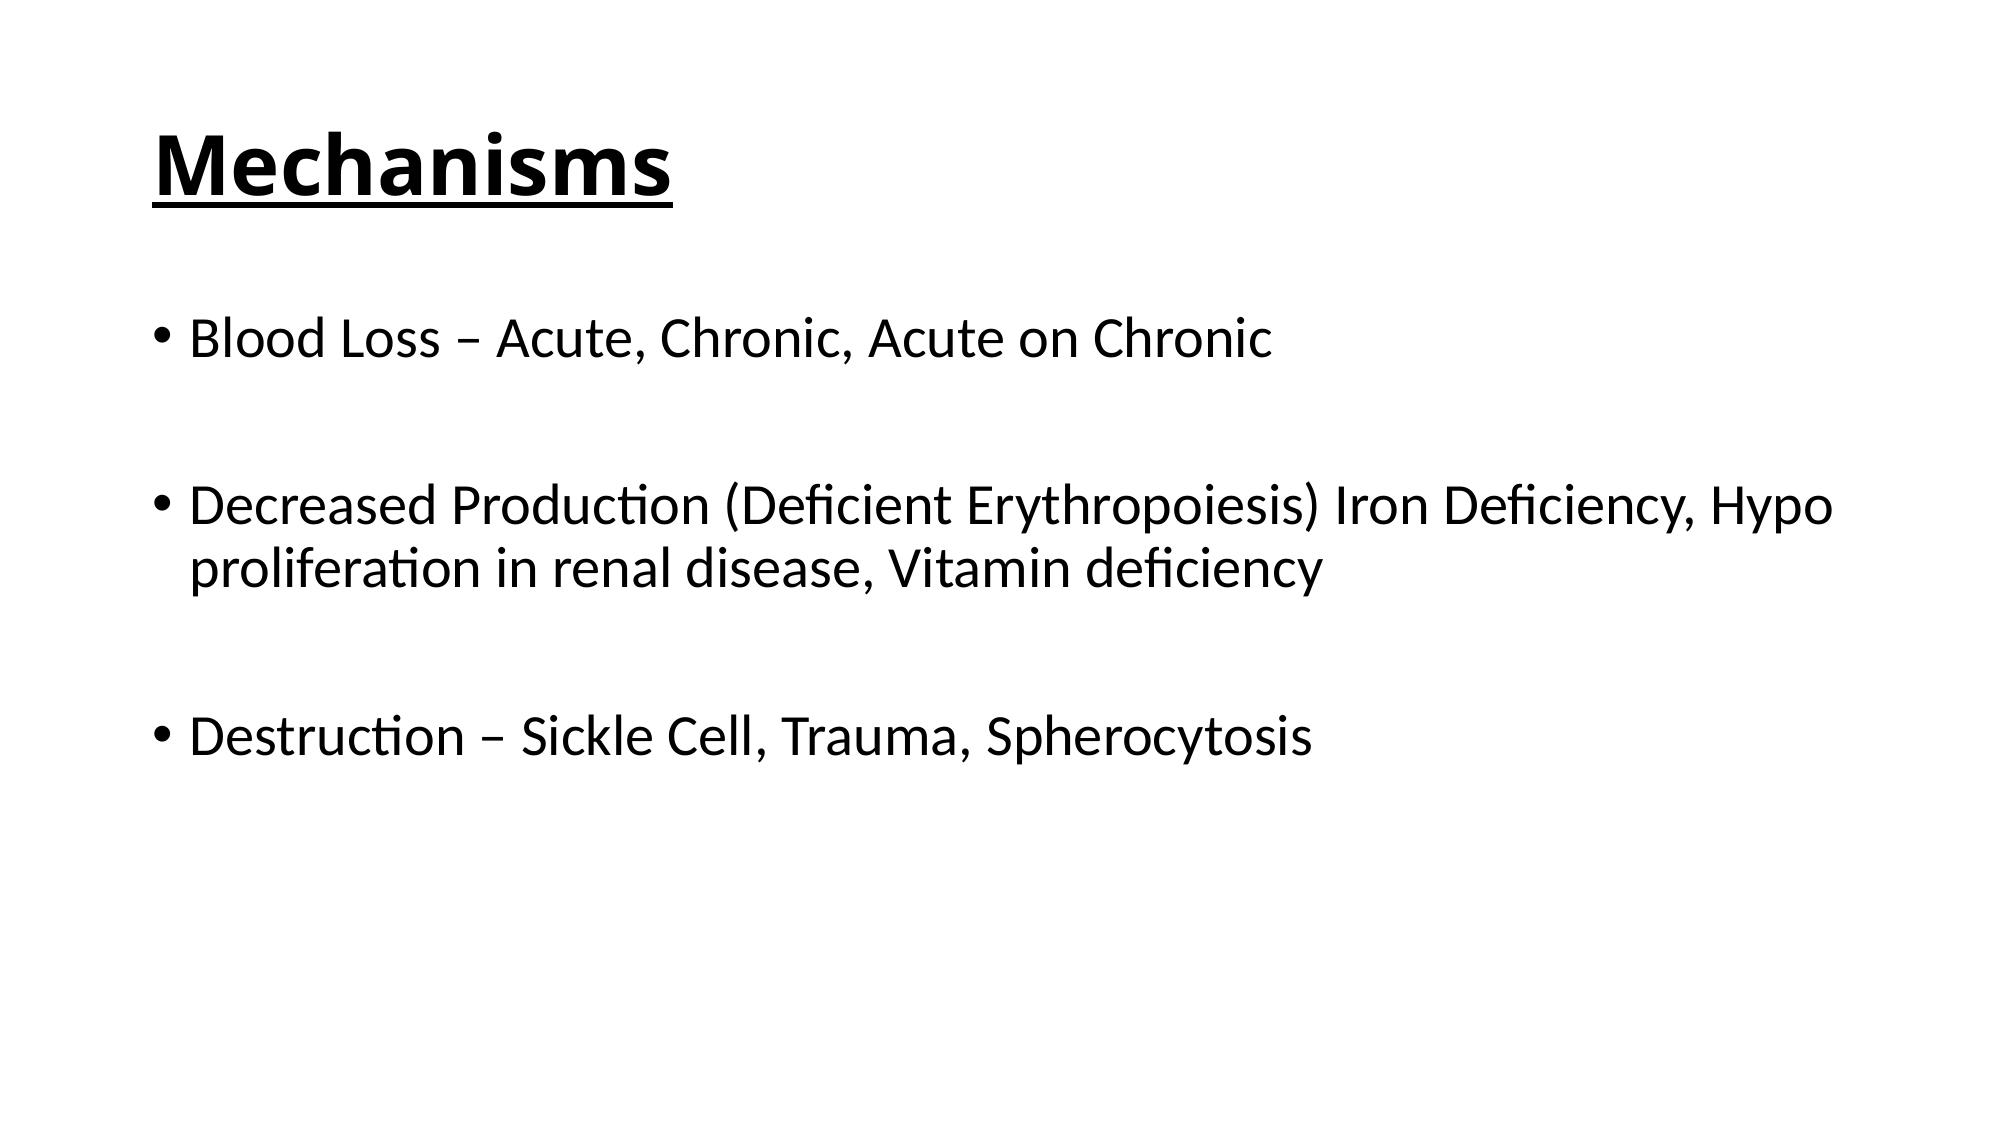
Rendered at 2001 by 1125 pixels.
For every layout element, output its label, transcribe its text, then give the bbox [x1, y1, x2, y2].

list Blood Loss – Acute, Chronic, Acute on Chronic Decreased Production (Deficient Erythropoiesis) Iron Deficiency, Hypo proliferation in renal disease, Vitamin deficiency Destruction – Sickle Cell, Trauma, Spherocytosis [137, 299, 1863, 1014]
title Mechanisms [137, 59, 1863, 278]
